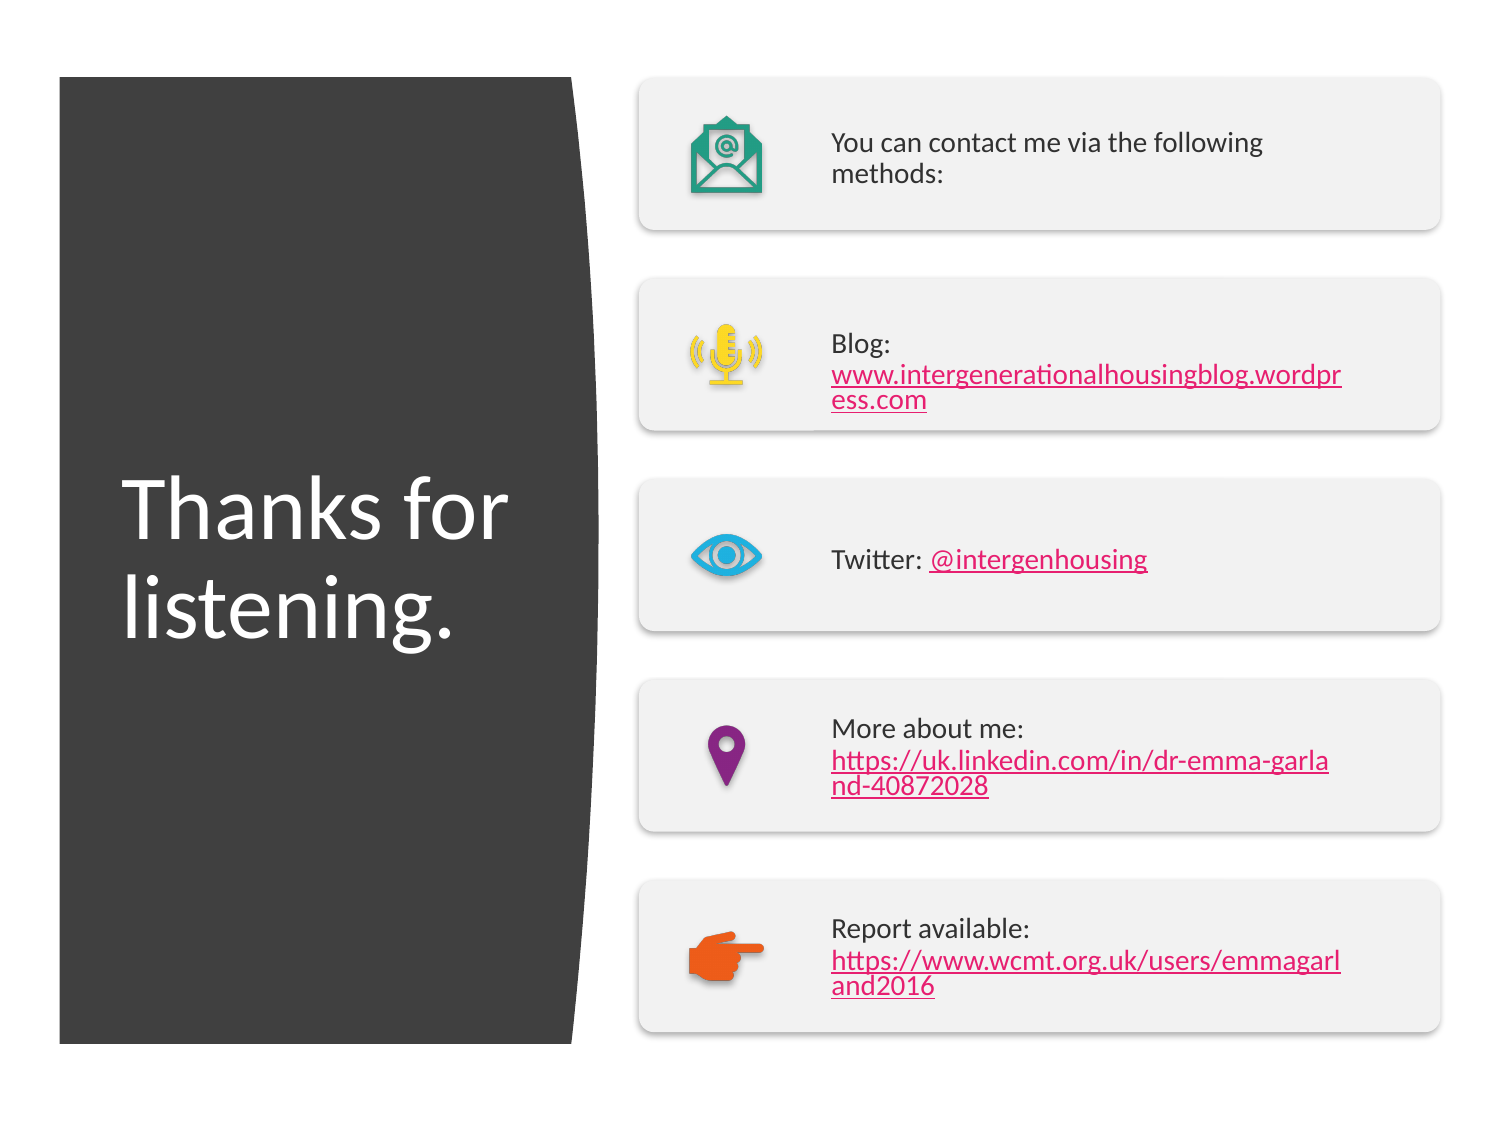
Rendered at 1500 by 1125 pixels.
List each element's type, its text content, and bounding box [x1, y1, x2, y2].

text_box [57, 75, 601, 1046]
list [638, 76, 1441, 1043]
title Thanks for listening. [106, 166, 527, 953]
